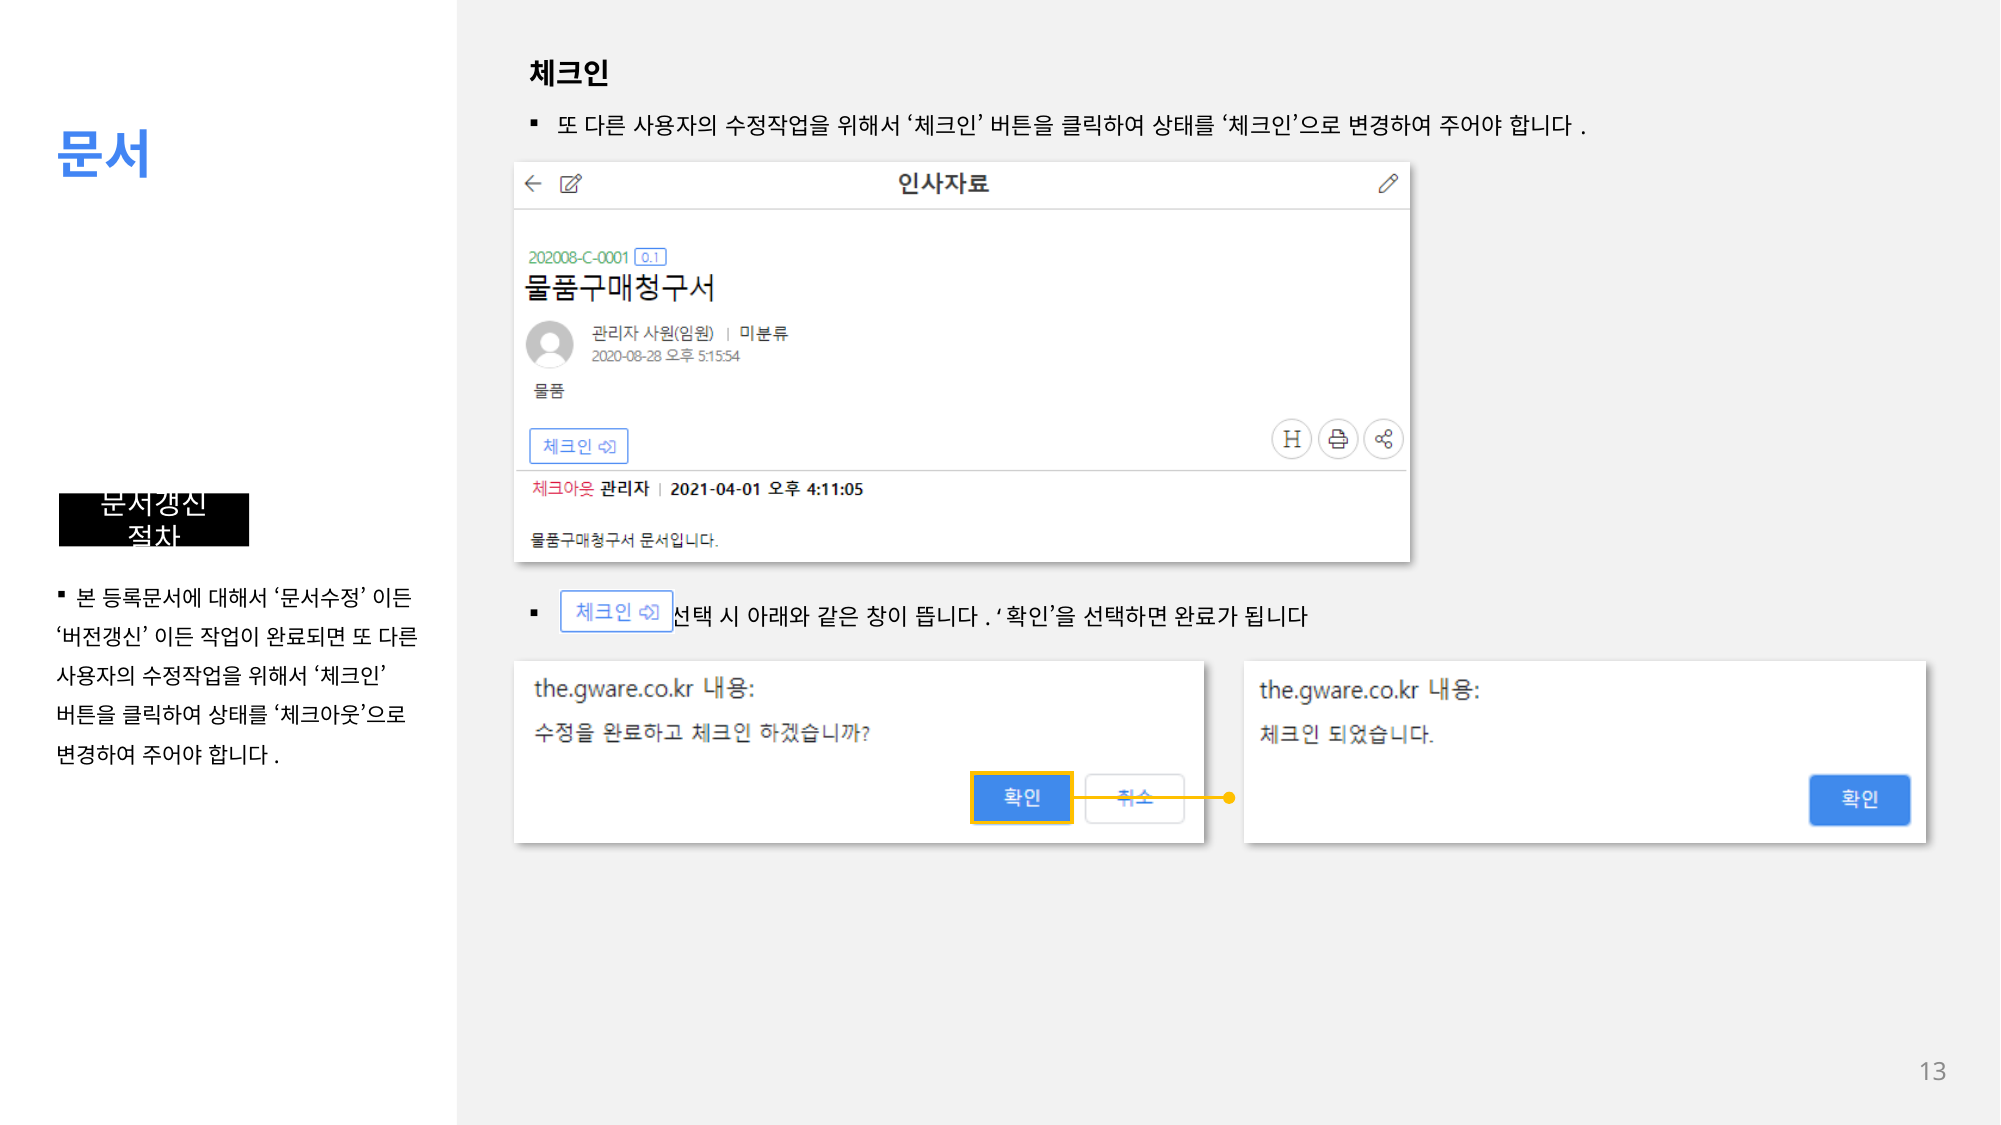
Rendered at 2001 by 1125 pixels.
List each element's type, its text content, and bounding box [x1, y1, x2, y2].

text_box 체크인 [514, 30, 869, 90]
picture [514, 661, 1204, 843]
picture [1244, 661, 1926, 843]
text_box 문서갱신 절차 [58, 492, 250, 548]
picture [559, 589, 675, 634]
picture [514, 162, 1410, 562]
text_box 문서 [41, 114, 410, 192]
text_box : 선택 시 아래와 같은 창이 뜹니다. ‘확인’을 선택하면 완료가 됩니다 [514, 581, 1975, 638]
text_box 또 다른 사용자의 수정작업을 위해서 ‘체크인’ 버튼을 클릭하여 상태를 ‘체크인’으로 변경하여 주어야 합니다. [514, 90, 1975, 147]
text_box 본 등록문서에 대해서 ‘문서수정’ 이든 ‘버전갱신’ 이든 작업이 완료되면 또 다른 사용자의 수정작업을 위해서 ‘체크인’ 버튼을 클릭하여 상태를 ‘체크아웃’으로 변경하여 주어야 합니다. [41, 563, 457, 775]
